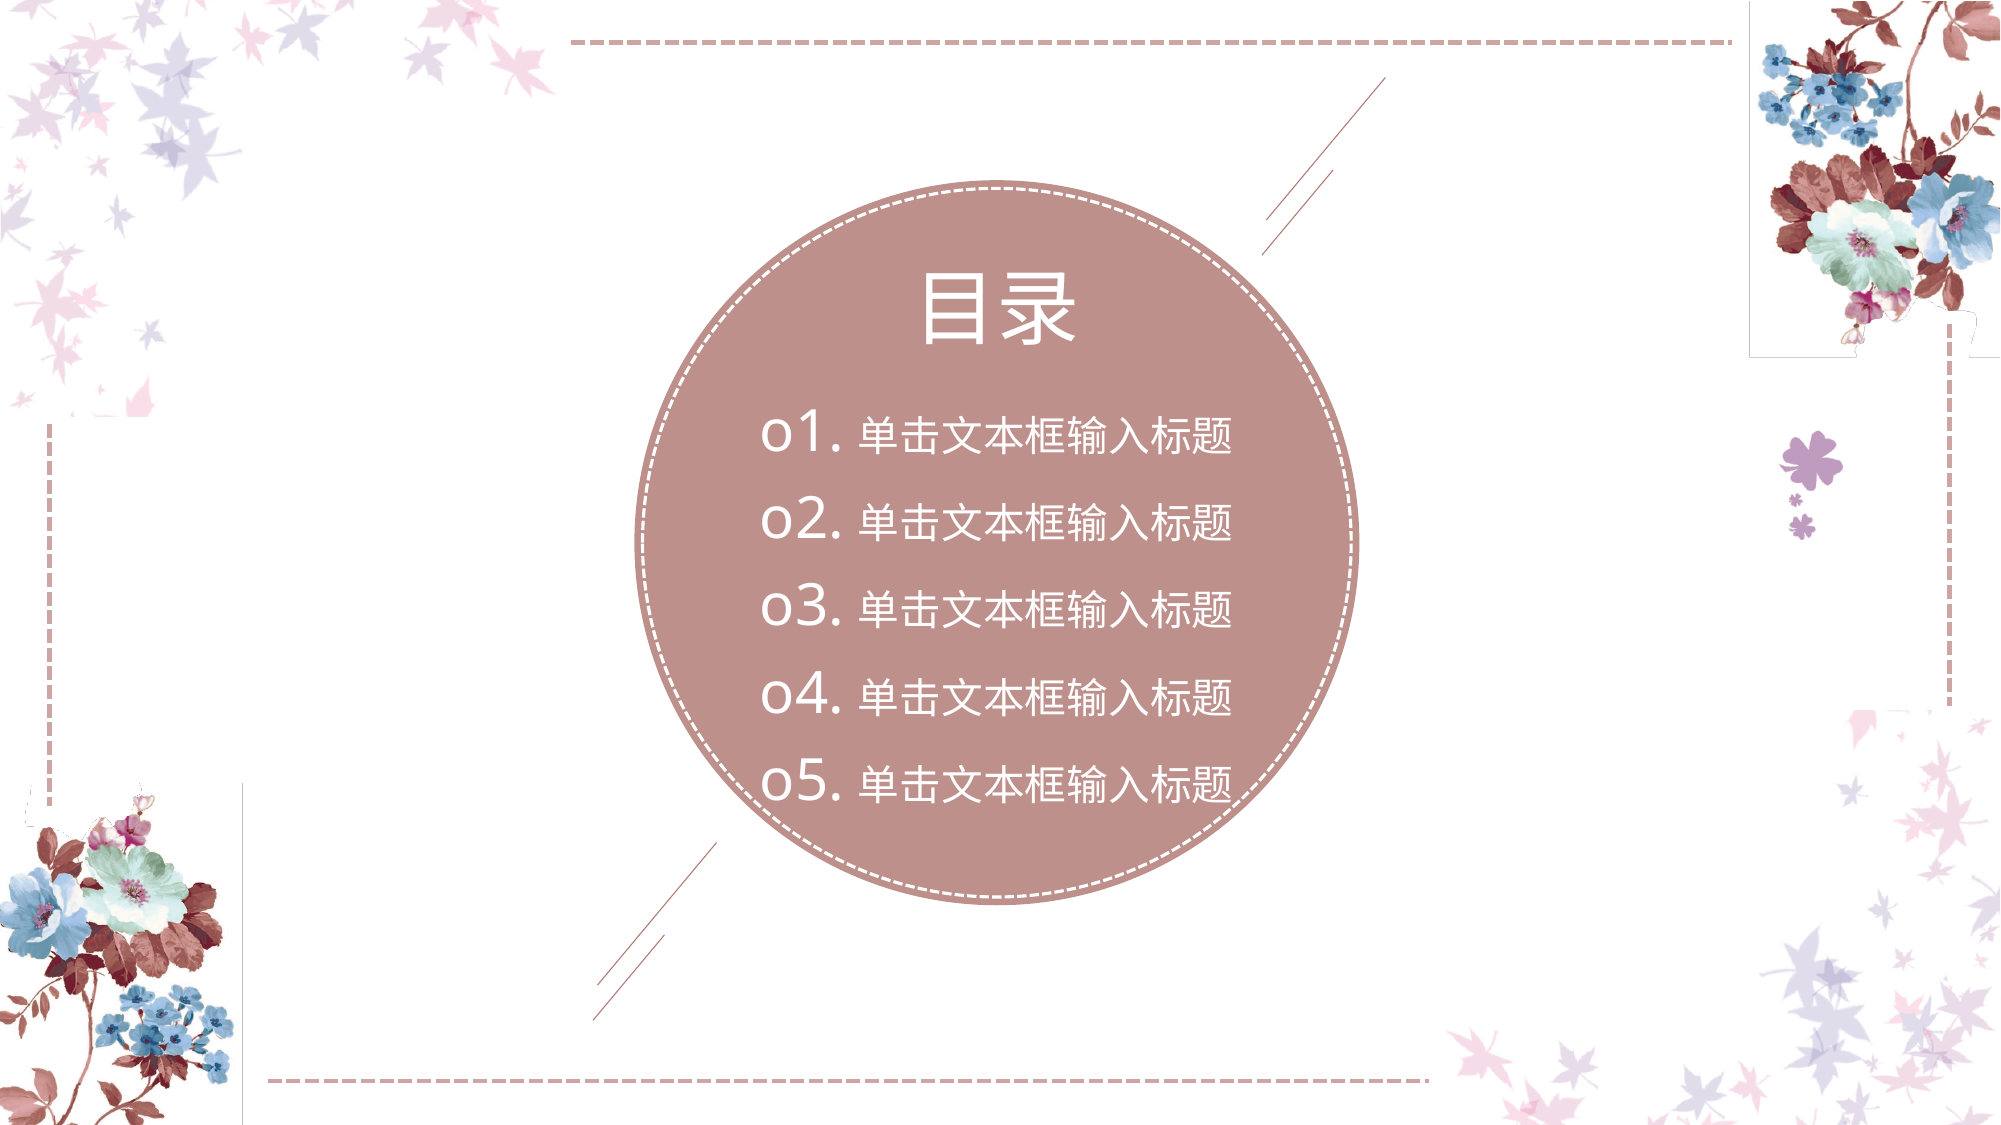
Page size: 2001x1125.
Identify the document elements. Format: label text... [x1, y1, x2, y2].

text_box [641, 187, 1353, 765]
picture [1732, 396, 1875, 565]
picture [1428, 612, 2000, 1125]
text_box [775, 820, 1220, 899]
picture [1732, 0, 2000, 380]
text_box o1.单击文本框输入标题 o2.单击文本框输入标题 o3.单击文本框输入标题 o4.单击文本框输入标题 o5.单击文本框输入标题 [719, 367, 1275, 820]
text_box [1261, 169, 1334, 256]
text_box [1266, 77, 1386, 221]
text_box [593, 934, 665, 1021]
text_box 目录 [847, 247, 1146, 363]
text_box [633, 179, 1361, 778]
picture [2, 0, 572, 513]
text_box [761, 820, 1232, 907]
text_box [597, 842, 717, 986]
picture [0, 760, 258, 1125]
